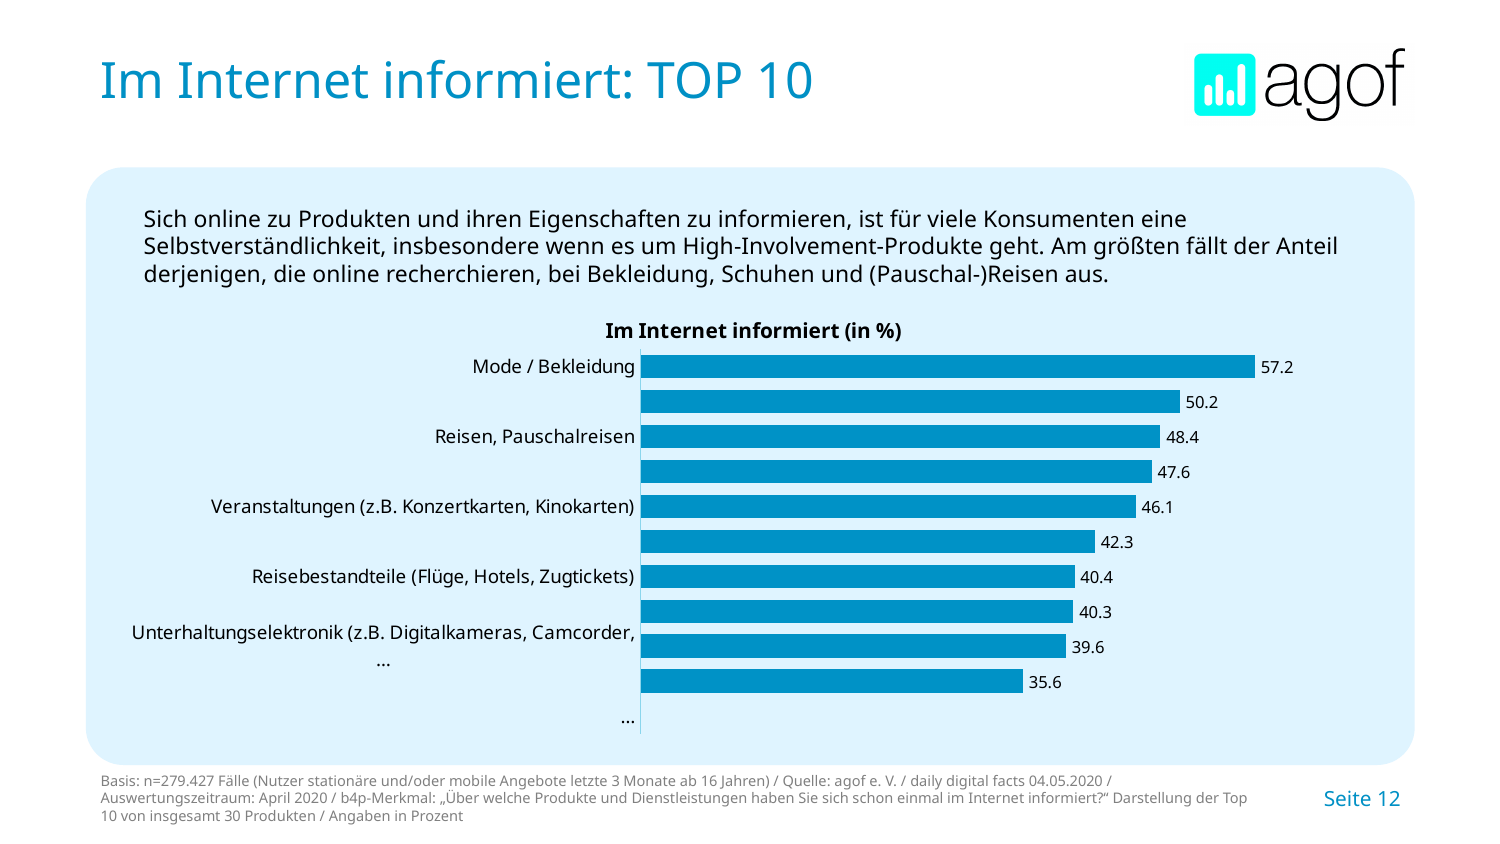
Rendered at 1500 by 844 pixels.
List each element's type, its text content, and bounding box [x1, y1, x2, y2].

title Im Internet informiert: TOP 10 [85, 42, 1185, 127]
picture [1185, 43, 1415, 126]
chart [130, 293, 1377, 735]
list Sich online zu Produkten und ihren Eigenschaften zu informieren, ist für viele Konsumenten eine Selbstverständlichkeit, insbesondere wenn es um High-Involvement-Produkte geht. Am größten fällt der Anteil derjenigen, die online recherchieren, bei Bekleidung, Schuhen und (Pauschal-)Reisen aus. [128, 196, 1375, 294]
list Basis: n=279.427 Fälle (Nutzer stationäre und/oder mobile Angebote letzte 3 Monate ab 16 Jahren) / Quelle: agof e. V. / daily digital facts 04.05.2020 / Auswertungszeitraum: April 2020 / b4p-Merkmal: „Über welche Produkte und Dienstleistungen haben Sie sich schon einmal im Internet informiert?“ Darstellung der Top 10 von insgesamt 30 Produkten / Angaben in Prozent [85, 774, 1272, 832]
